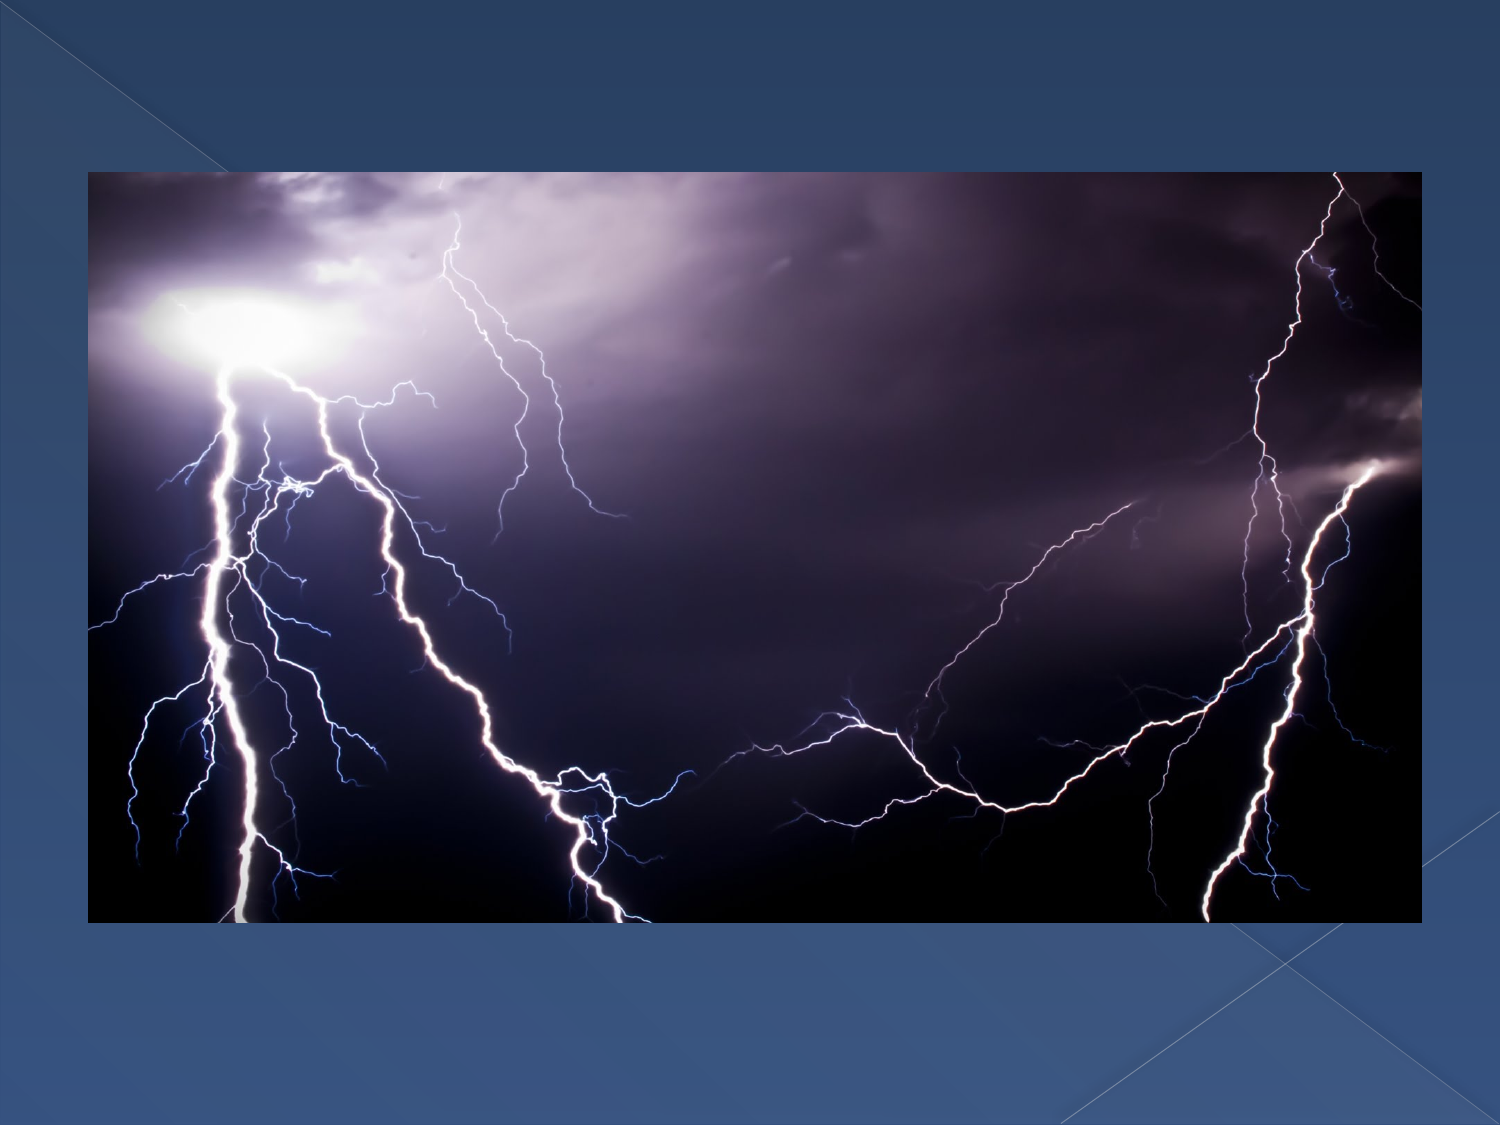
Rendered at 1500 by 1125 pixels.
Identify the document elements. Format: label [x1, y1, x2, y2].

list [88, 172, 1423, 923]
